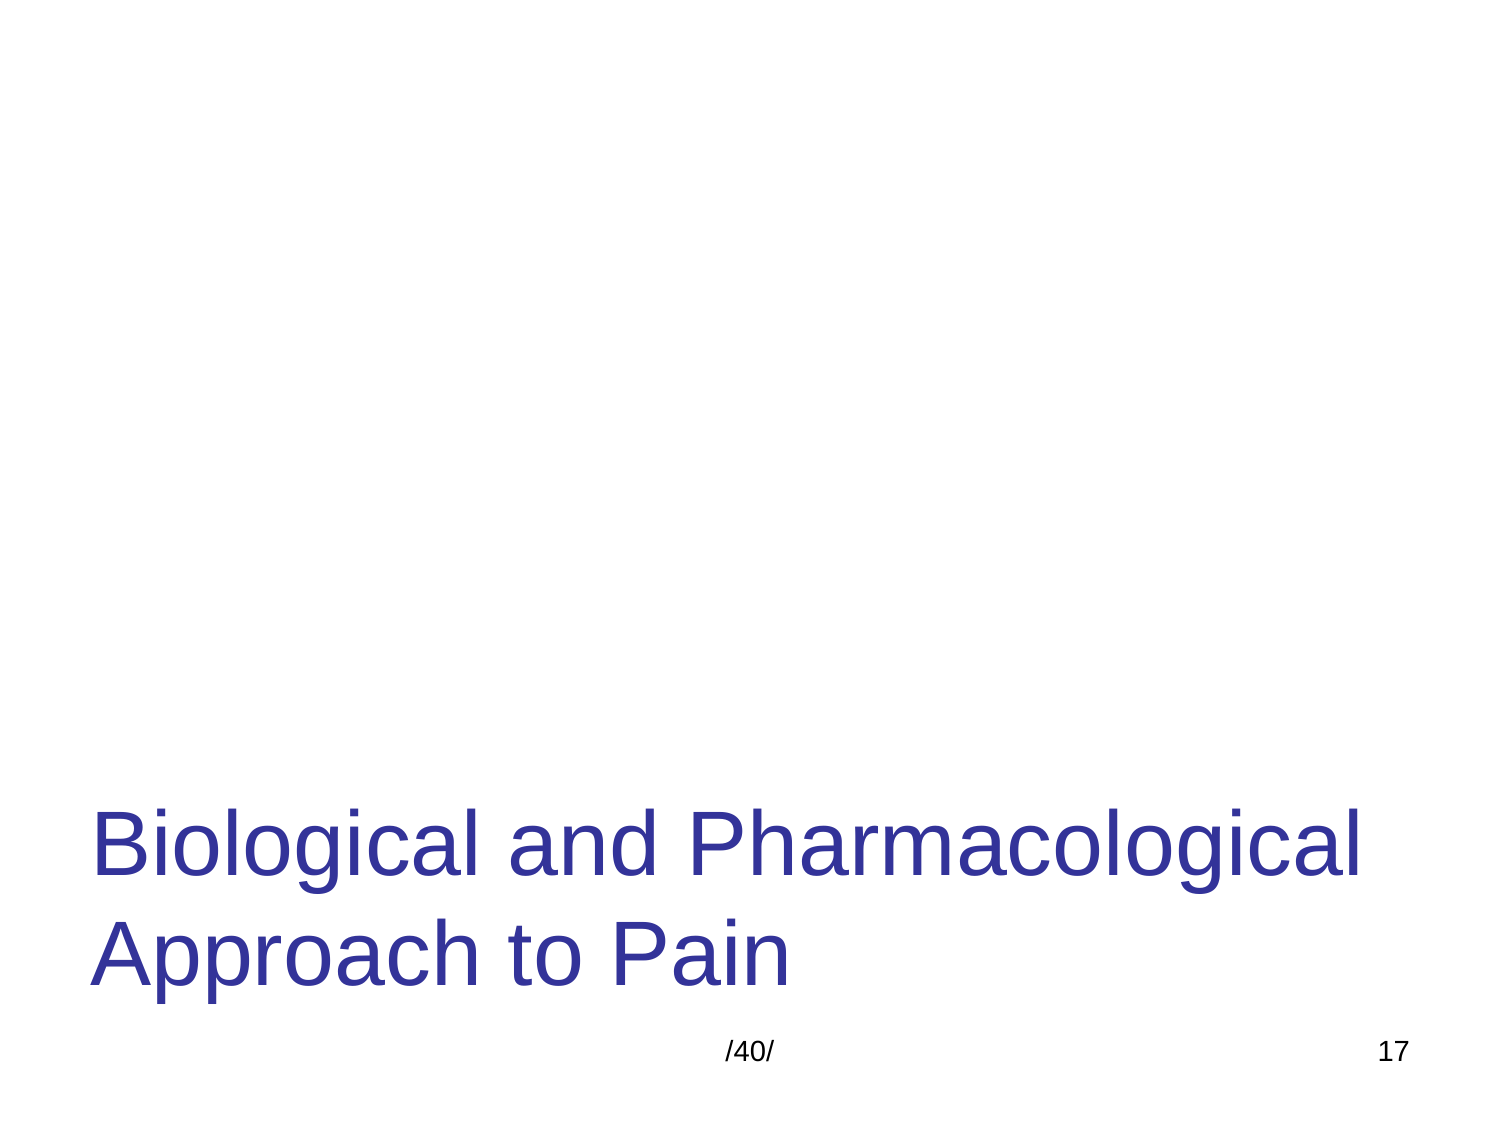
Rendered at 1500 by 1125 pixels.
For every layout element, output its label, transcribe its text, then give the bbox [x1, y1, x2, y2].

footer /40/ [512, 1024, 988, 1103]
slide_number 17 [1074, 1024, 1425, 1103]
title Biological and Pharmacological Approach to Pain [75, 800, 1425, 988]
